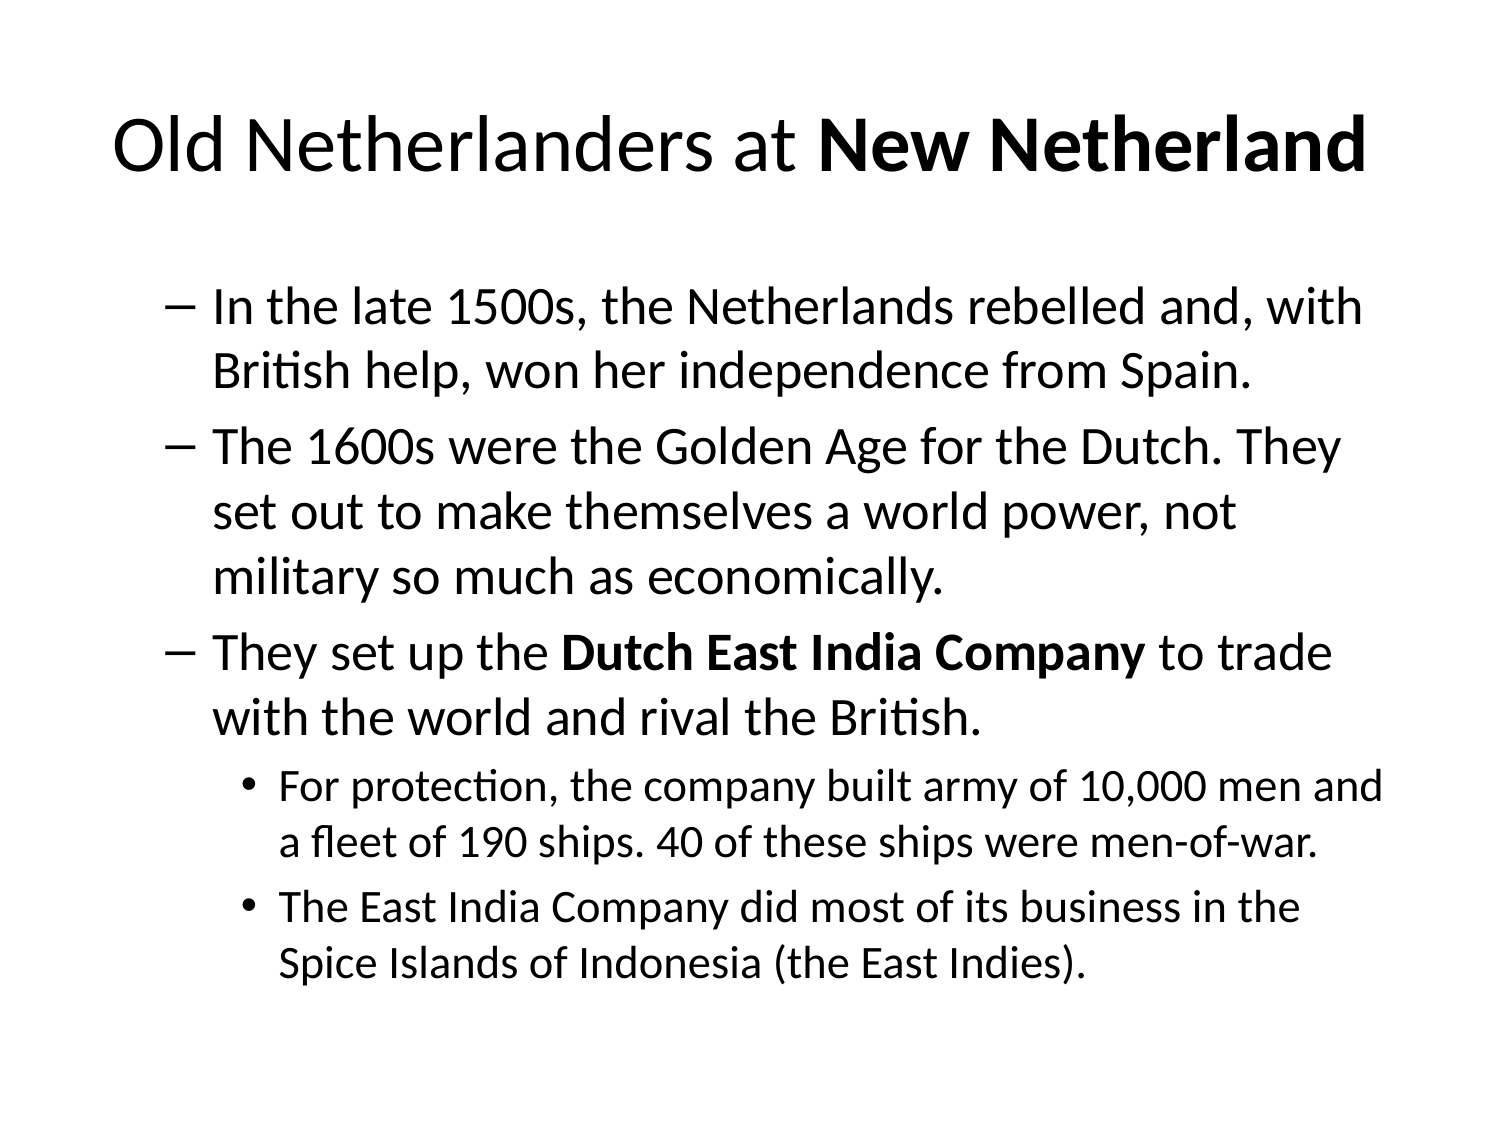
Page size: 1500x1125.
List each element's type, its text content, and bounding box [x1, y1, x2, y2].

list In the late 1500s, the Netherlands rebelled and, with British help, won her independence from Spain. The 1600s were the Golden Age for the Dutch. They set out to make themselves a world power, not military so much as economically. They set up the Dutch East India Company to trade with the world and rival the British. For protection, the company built army of 10,000 men and a fleet of 190 ships. 40 of these ships were men-of-war. The East India Company did most of its business in the Spice Islands of Indonesia (the East Indies). [75, 262, 1425, 1005]
title Old Netherlanders at New Netherland [75, 45, 1425, 233]
